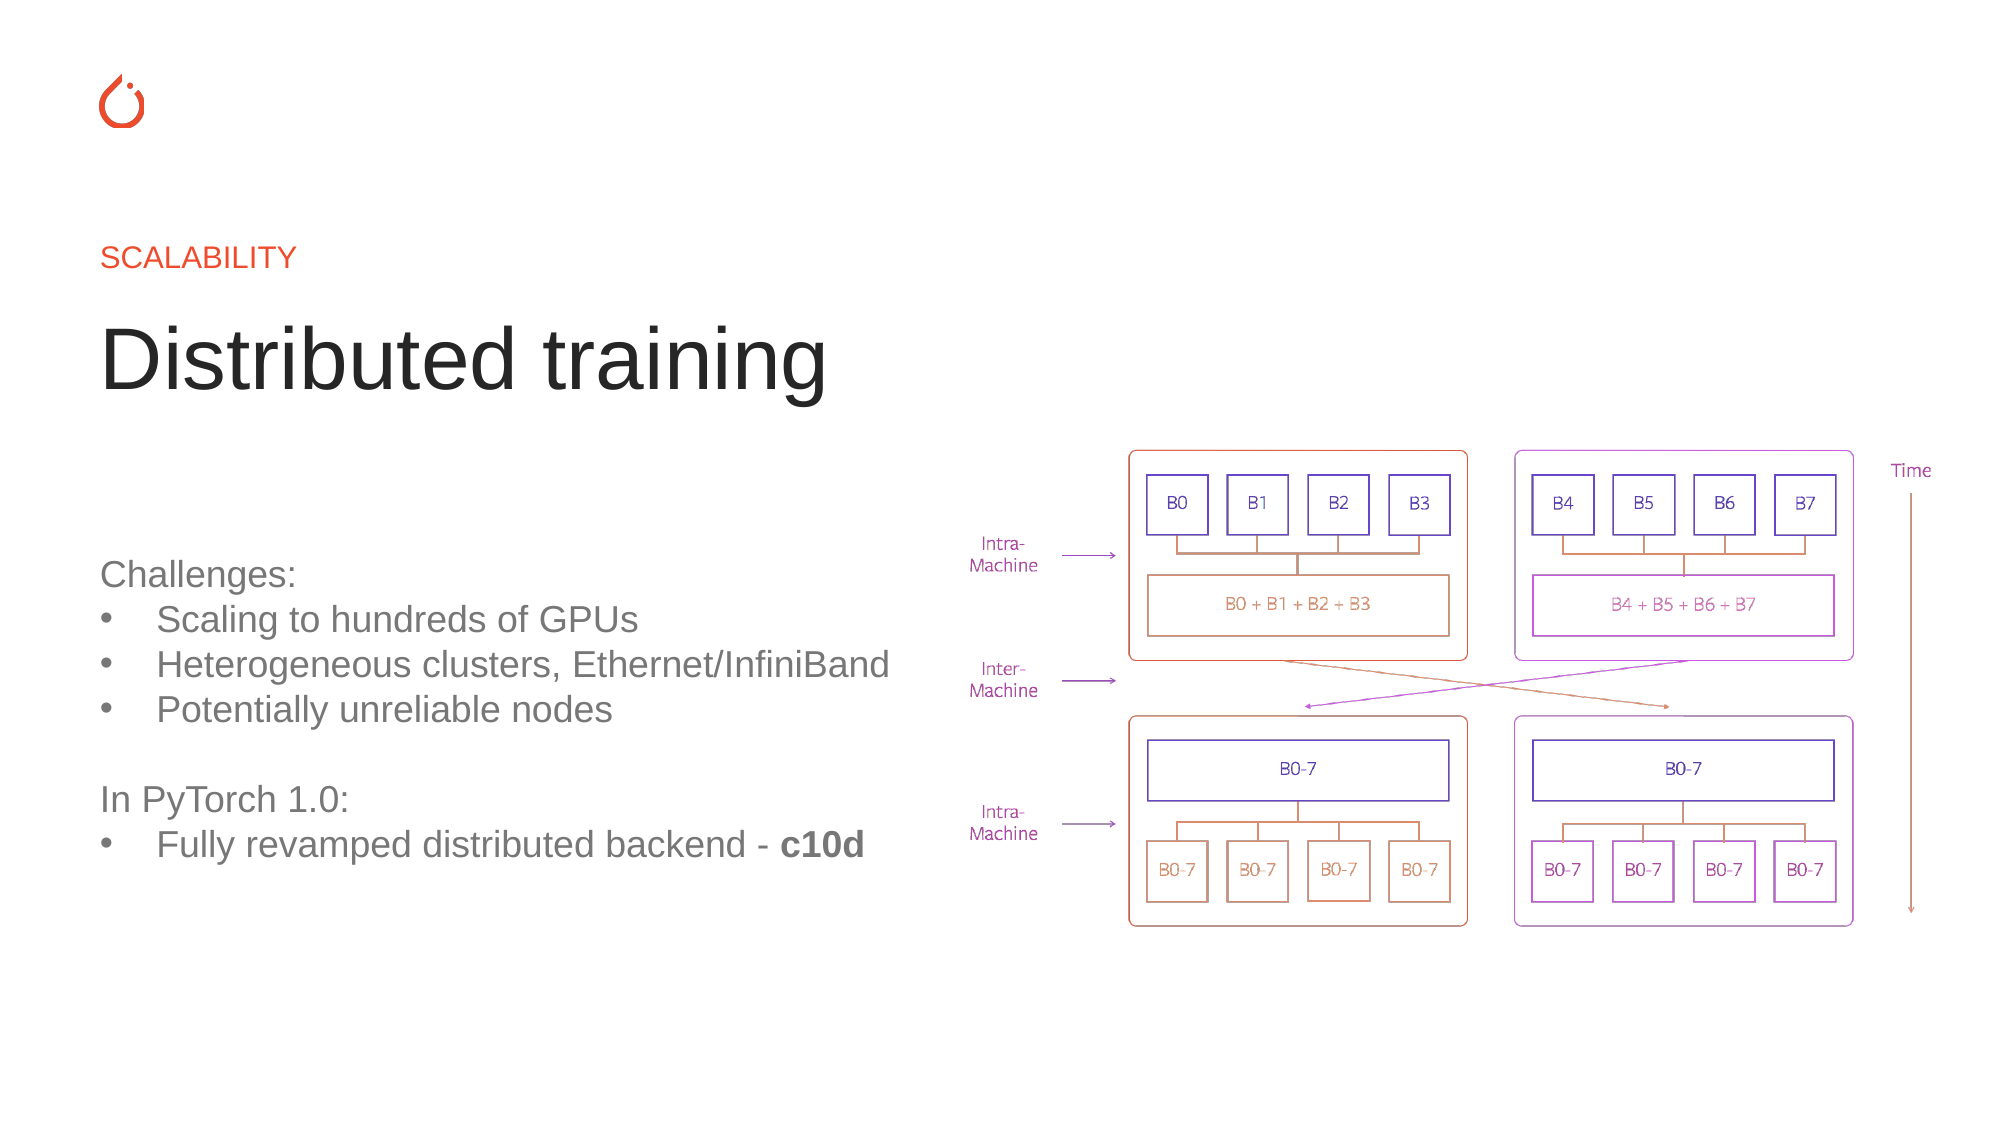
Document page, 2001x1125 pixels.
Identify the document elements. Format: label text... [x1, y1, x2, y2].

text_box Distributed training [99, 325, 1000, 549]
picture [99, 74, 144, 128]
text_box Challenges: Scaling to hundreds of GPUs Heterogeneous clusters, Ethernet/InfiniBand Potentially unreliable nodes In PyTorch 1.0: Fully revamped distributed backend - c10d [99, 549, 1000, 949]
text_box SCALABILITY [99, 237, 1000, 325]
picture [949, 449, 1936, 928]
